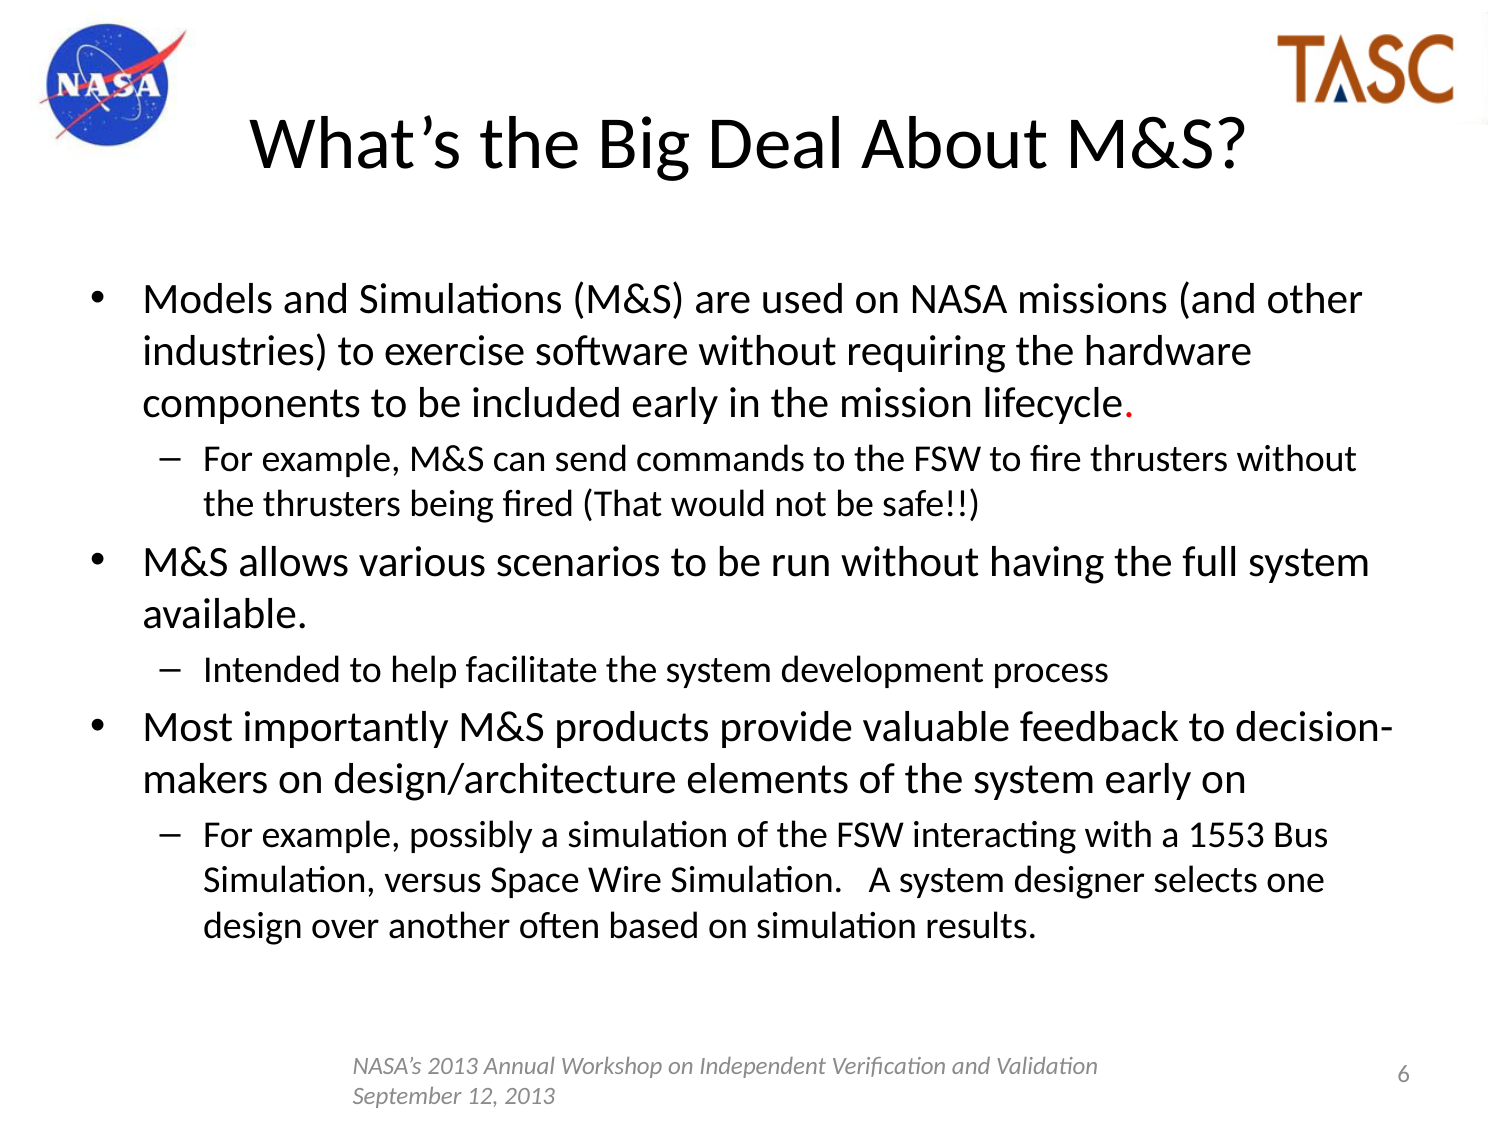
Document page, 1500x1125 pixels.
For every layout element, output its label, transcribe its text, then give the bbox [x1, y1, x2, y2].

picture [12, 9, 212, 163]
list Models and Simulations (M&S) are used on NASA missions (and other industries) to exercise software without requiring the hardware components to be included early in the mission lifecycle. For example, M&S can send commands to the FSW to fire thrusters without the thrusters being fired (That would not be safe!!) M&S allows various scenarios to be run without having the full system available. Intended to help facilitate the system development process Most importantly M&S products provide valuable feedback to decision-makers on design/architecture elements of the system early on For example, possibly a simulation of the FSW interacting with a 1553 Bus Simulation, versus Space Wire Simulation. A system designer selects one design over another often based on simulation results. [75, 262, 1425, 1005]
picture [1262, 12, 1488, 126]
slide_number 6 [1074, 1042, 1425, 1103]
title What’s the Big Deal About M&S? [75, 45, 1425, 233]
text_box NASA’s 2013 Annual Workshop on Independent Verification and Validation September 12, 2013 [337, 1049, 1213, 1110]
